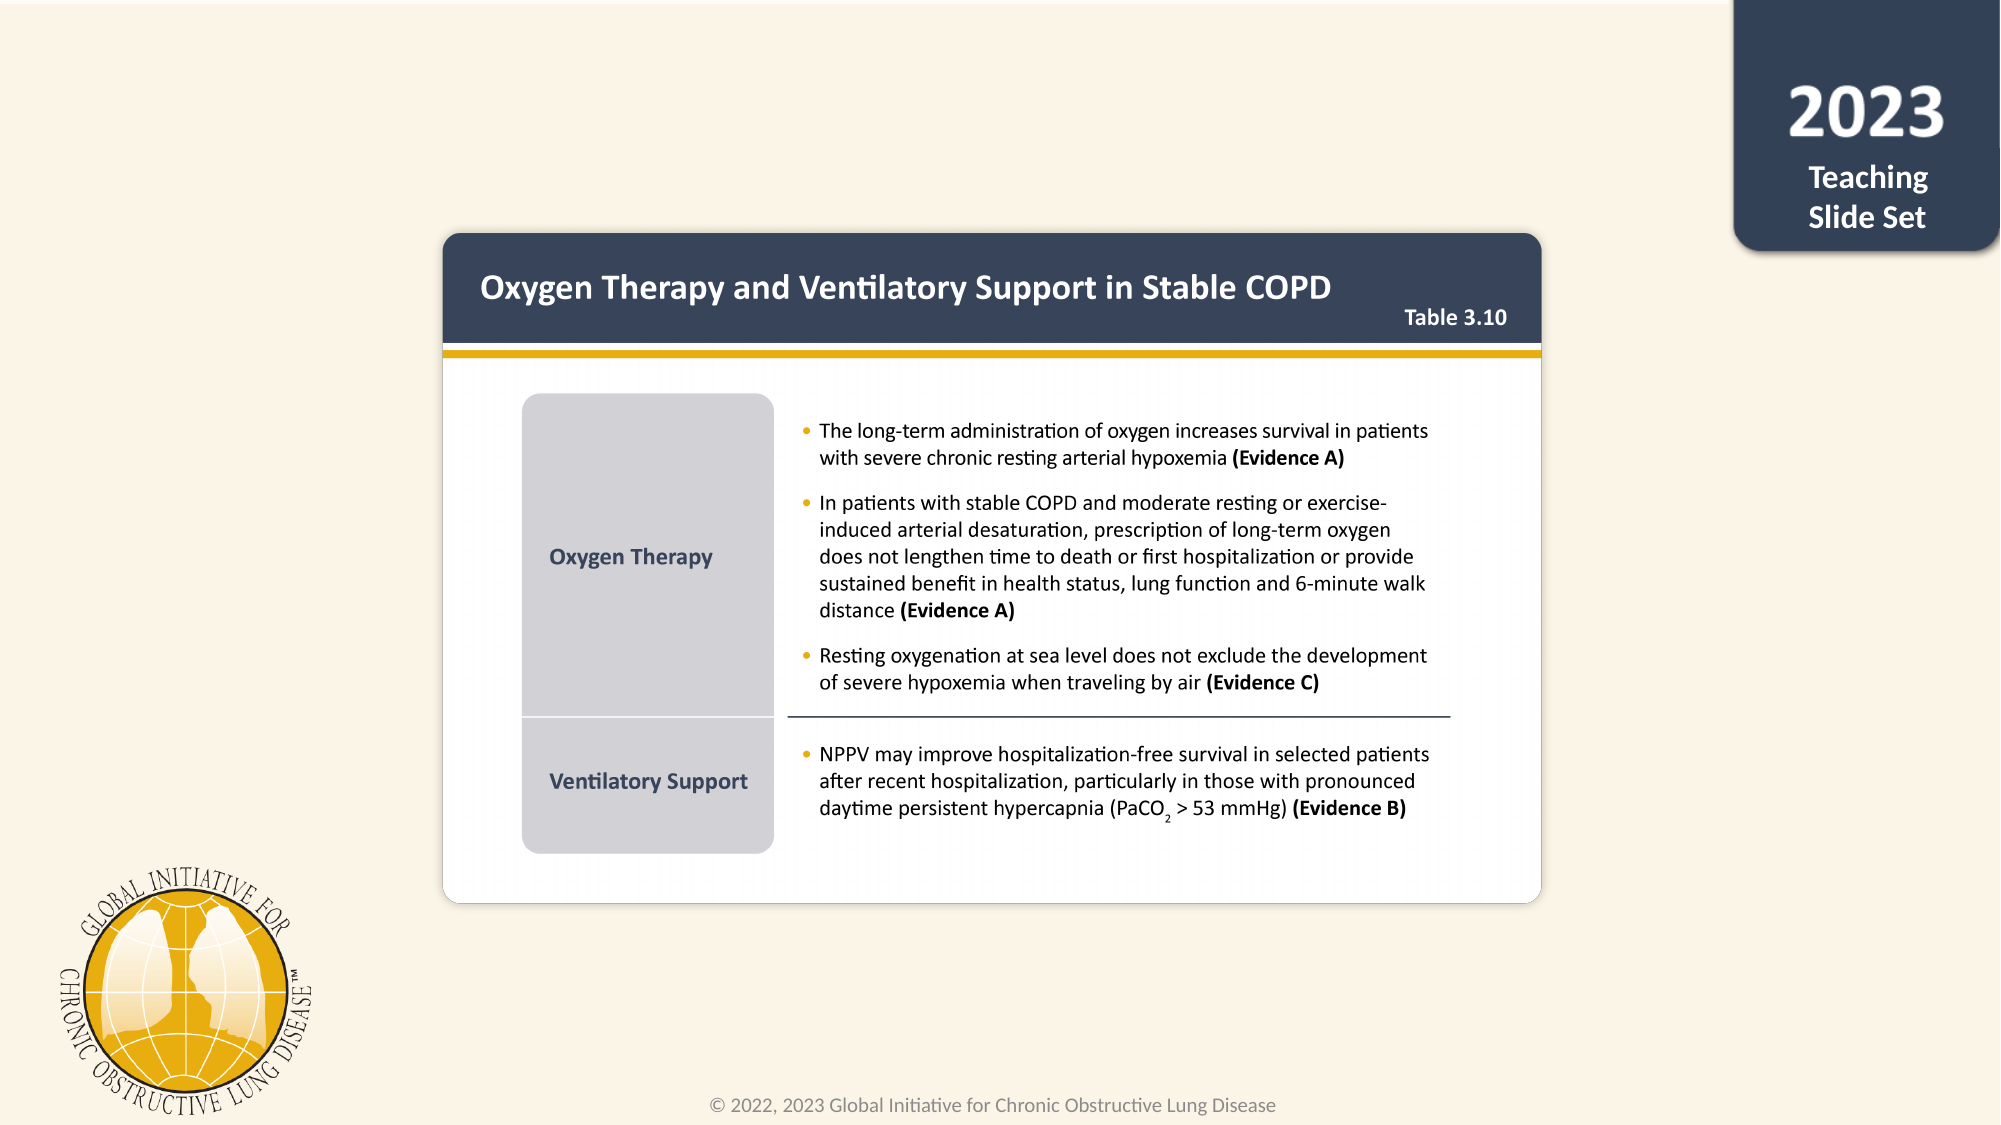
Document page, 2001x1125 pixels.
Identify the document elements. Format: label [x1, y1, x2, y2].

text_box [1728, 0, 2000, 279]
picture [0, 0, 2001, 1125]
